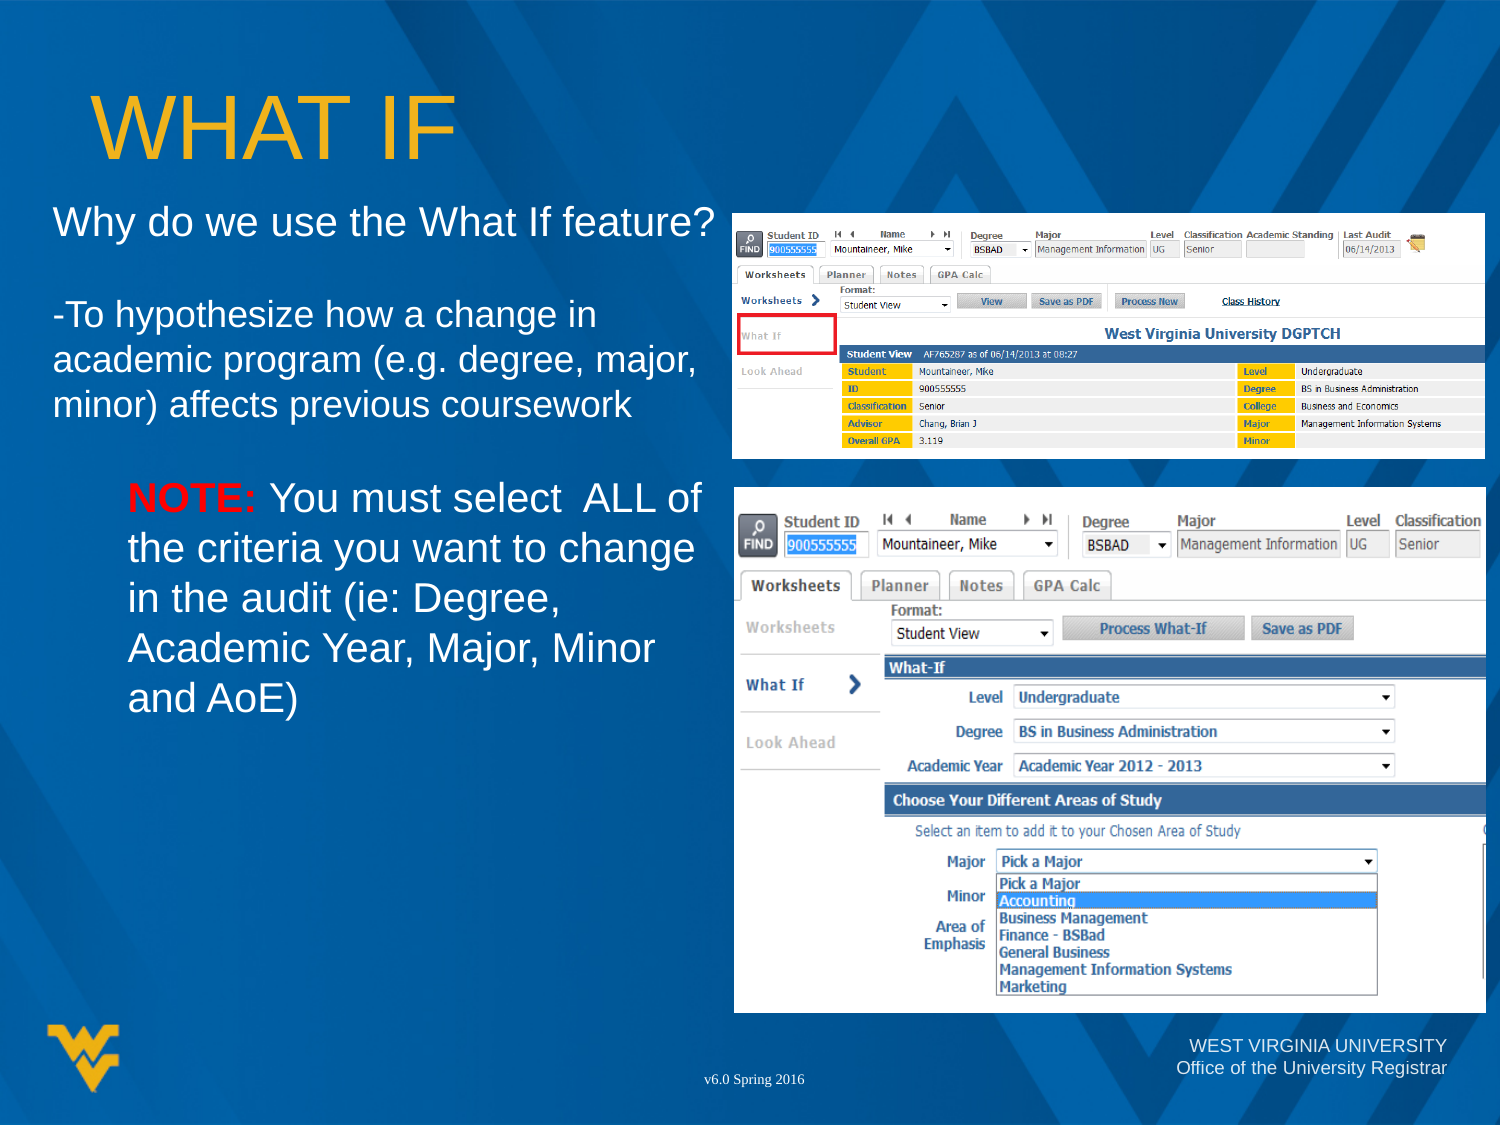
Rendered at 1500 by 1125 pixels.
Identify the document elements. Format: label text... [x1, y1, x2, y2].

title What If [75, 29, 1425, 211]
list Why do we use the What If feature? -To hypothesize how a change in academic program (e.g. degree, major, minor) affects previous coursework NOTE: You must select ALL of the criteria you want to change in the audit (ie: Degree, Academic Year, Major, Minor and AoE) [37, 187, 738, 988]
text_box v6.0 Spring 2016 [687, 1062, 825, 1095]
picture [0, 0, 1500, 1125]
